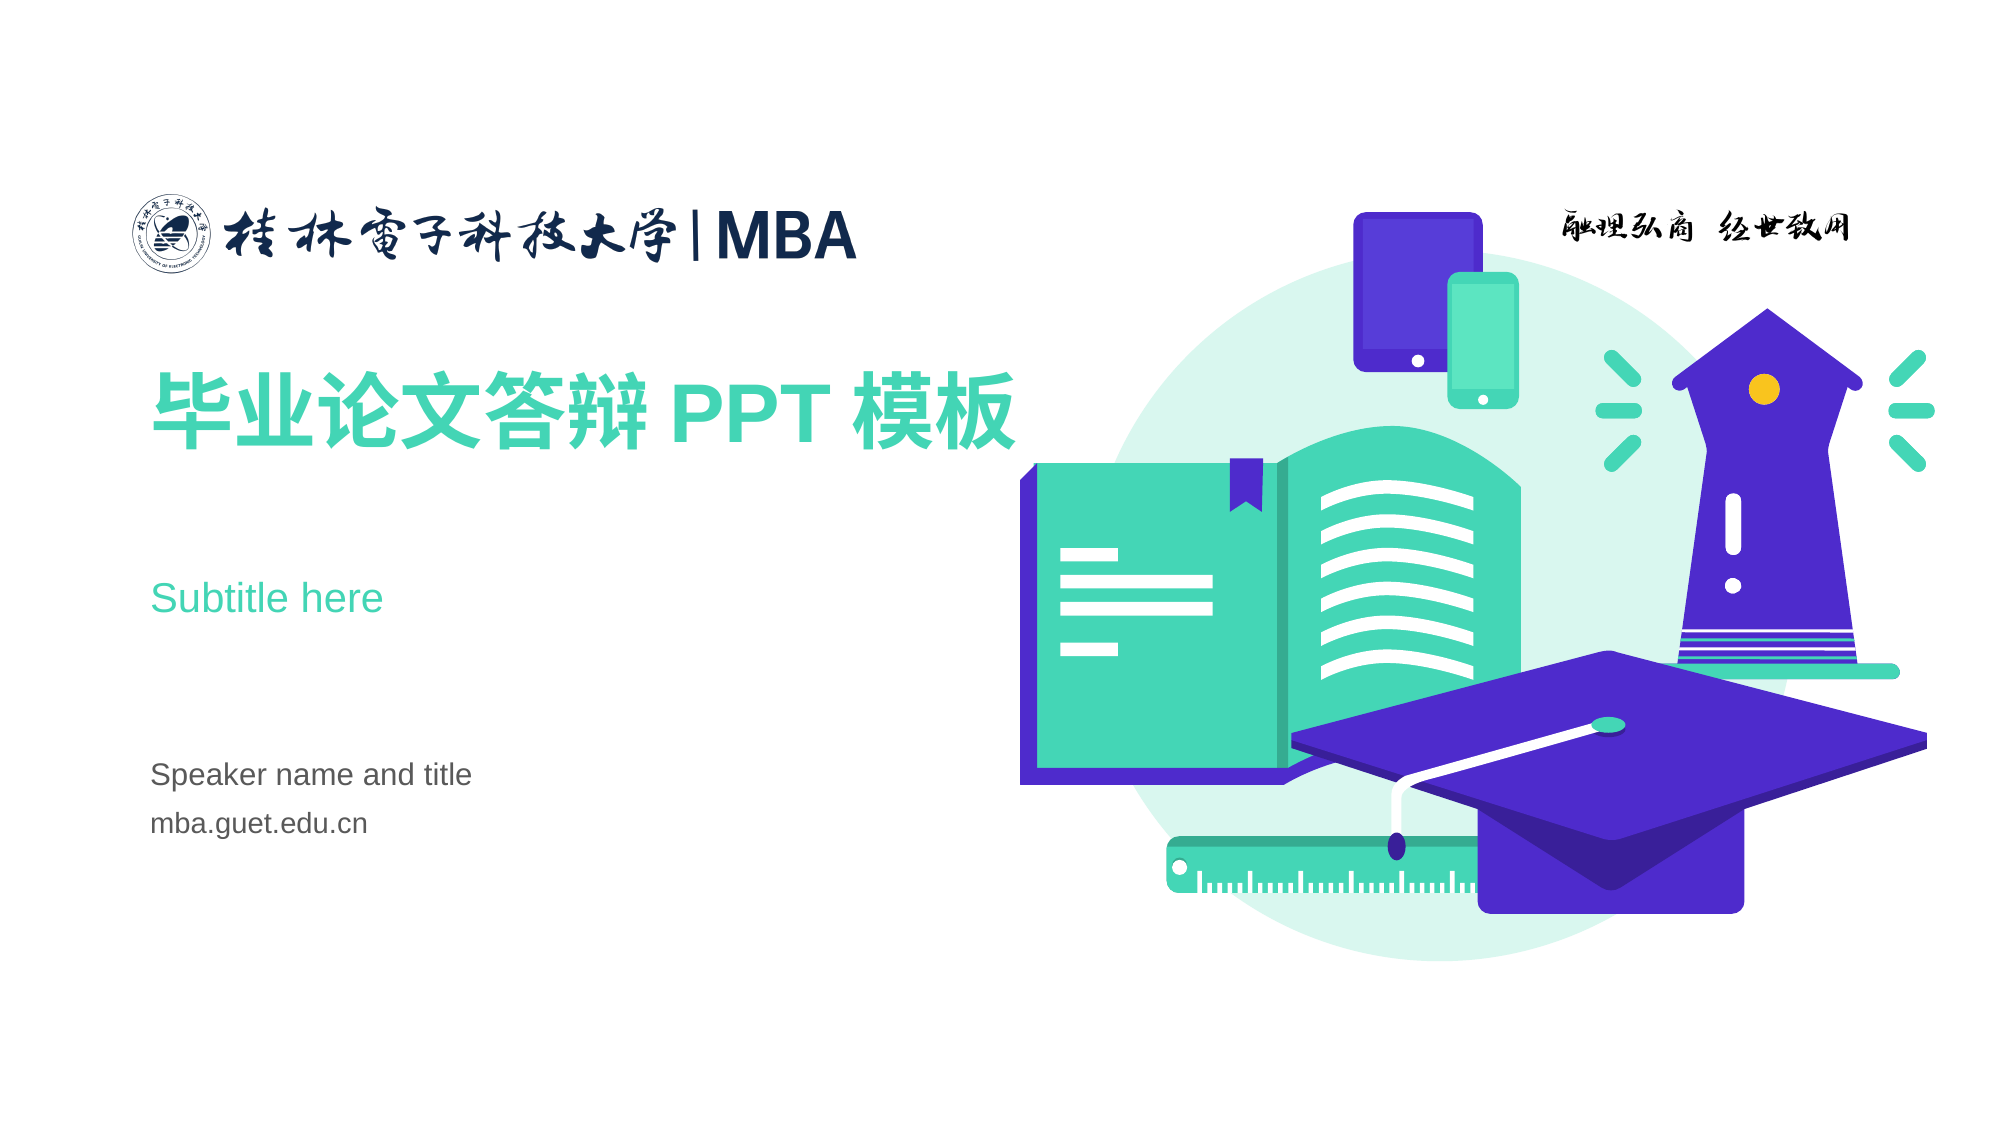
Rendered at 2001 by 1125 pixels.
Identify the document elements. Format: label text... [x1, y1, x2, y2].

subtitle Subtitle here [135, 553, 1890, 645]
list mba.guet.edu.cn [135, 800, 1890, 849]
picture [109, 186, 893, 282]
title 毕业论文答辩PPT模板 [135, 295, 1890, 536]
list Speaker name and title [135, 751, 1890, 800]
picture [1553, 204, 1861, 246]
